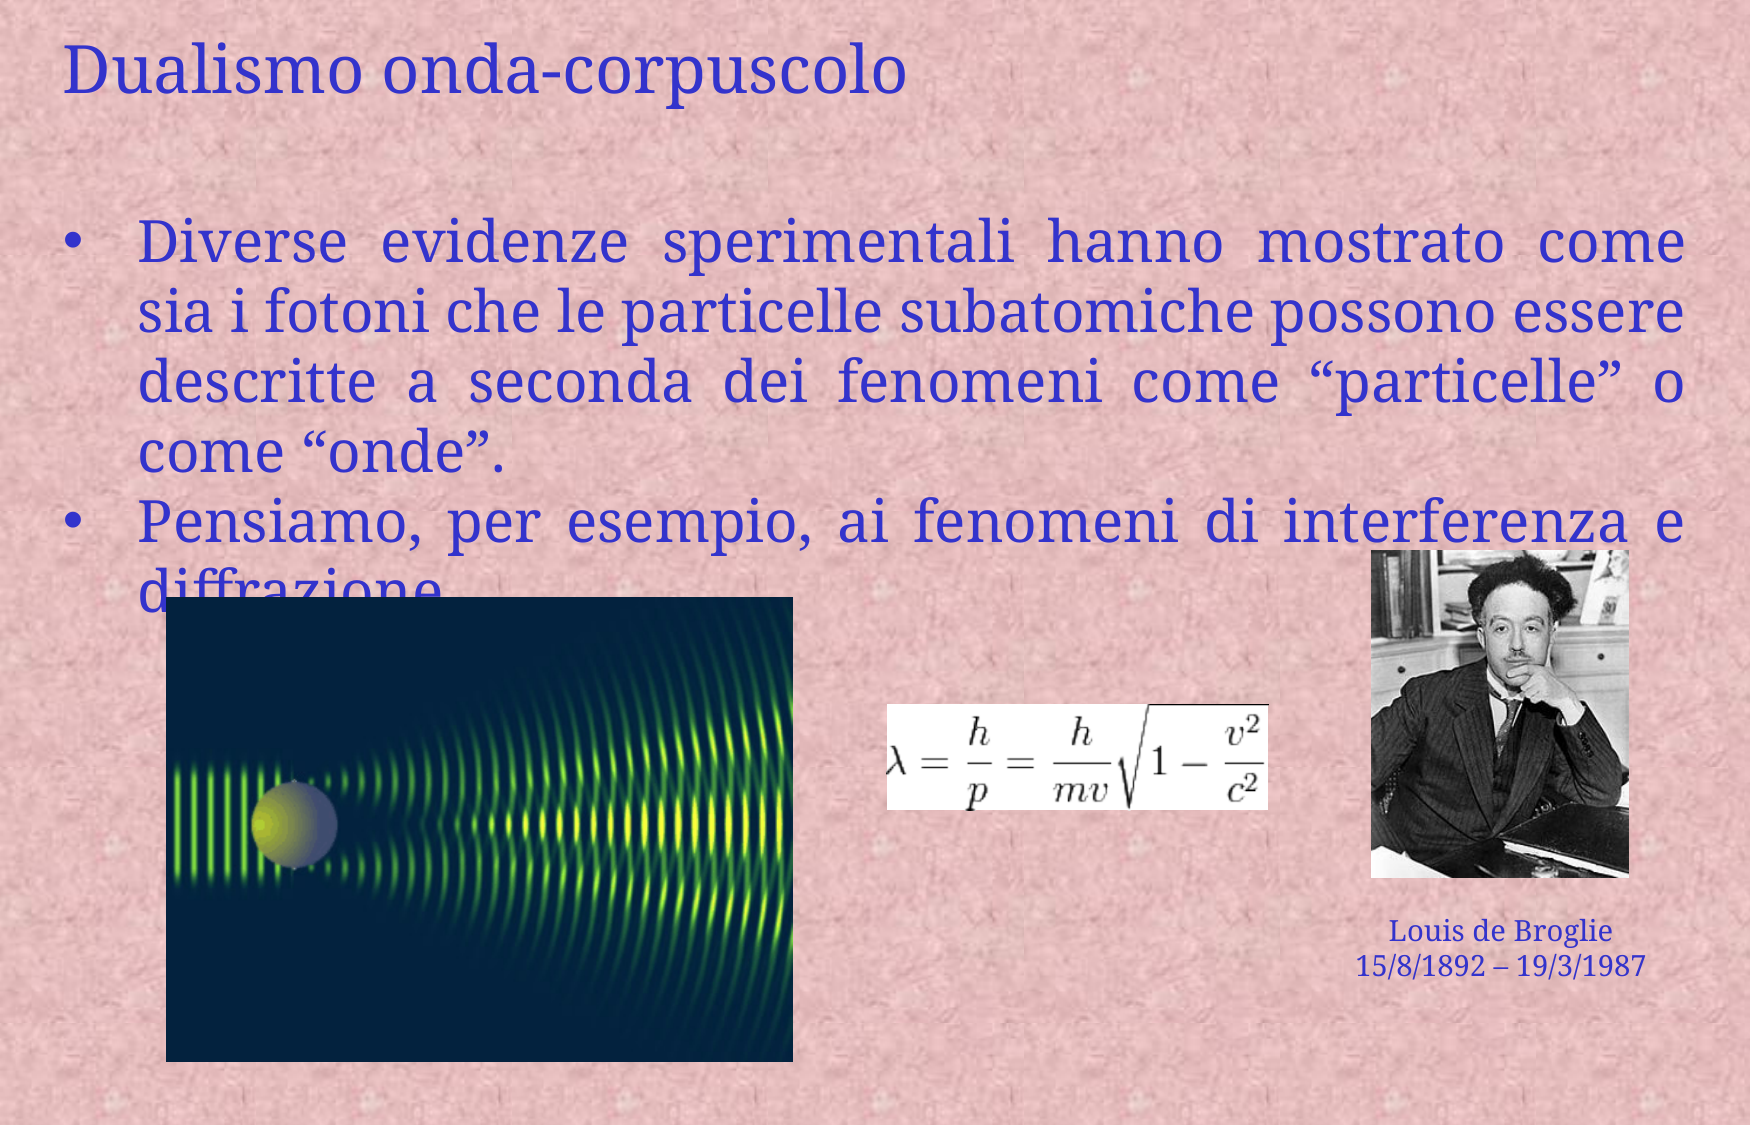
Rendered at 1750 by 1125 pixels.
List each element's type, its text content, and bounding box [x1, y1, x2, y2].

text_box Diverse evidenze sperimentali hanno mostrato come sia i fotoni che le particelle subatomiche possono essere descritte a seconda dei fenomeni come “particelle” o come “onde”. Pensiamo, per esempio, ai fenomeni di interferenza e diffrazione. [48, 137, 1702, 632]
text_box Dualismo onda-corpuscolo [48, 19, 1702, 114]
picture [0, 0, 1750, 1125]
text_box Louis de Broglie 15/8/1892 – 19/3/1987 [1312, 905, 1690, 990]
